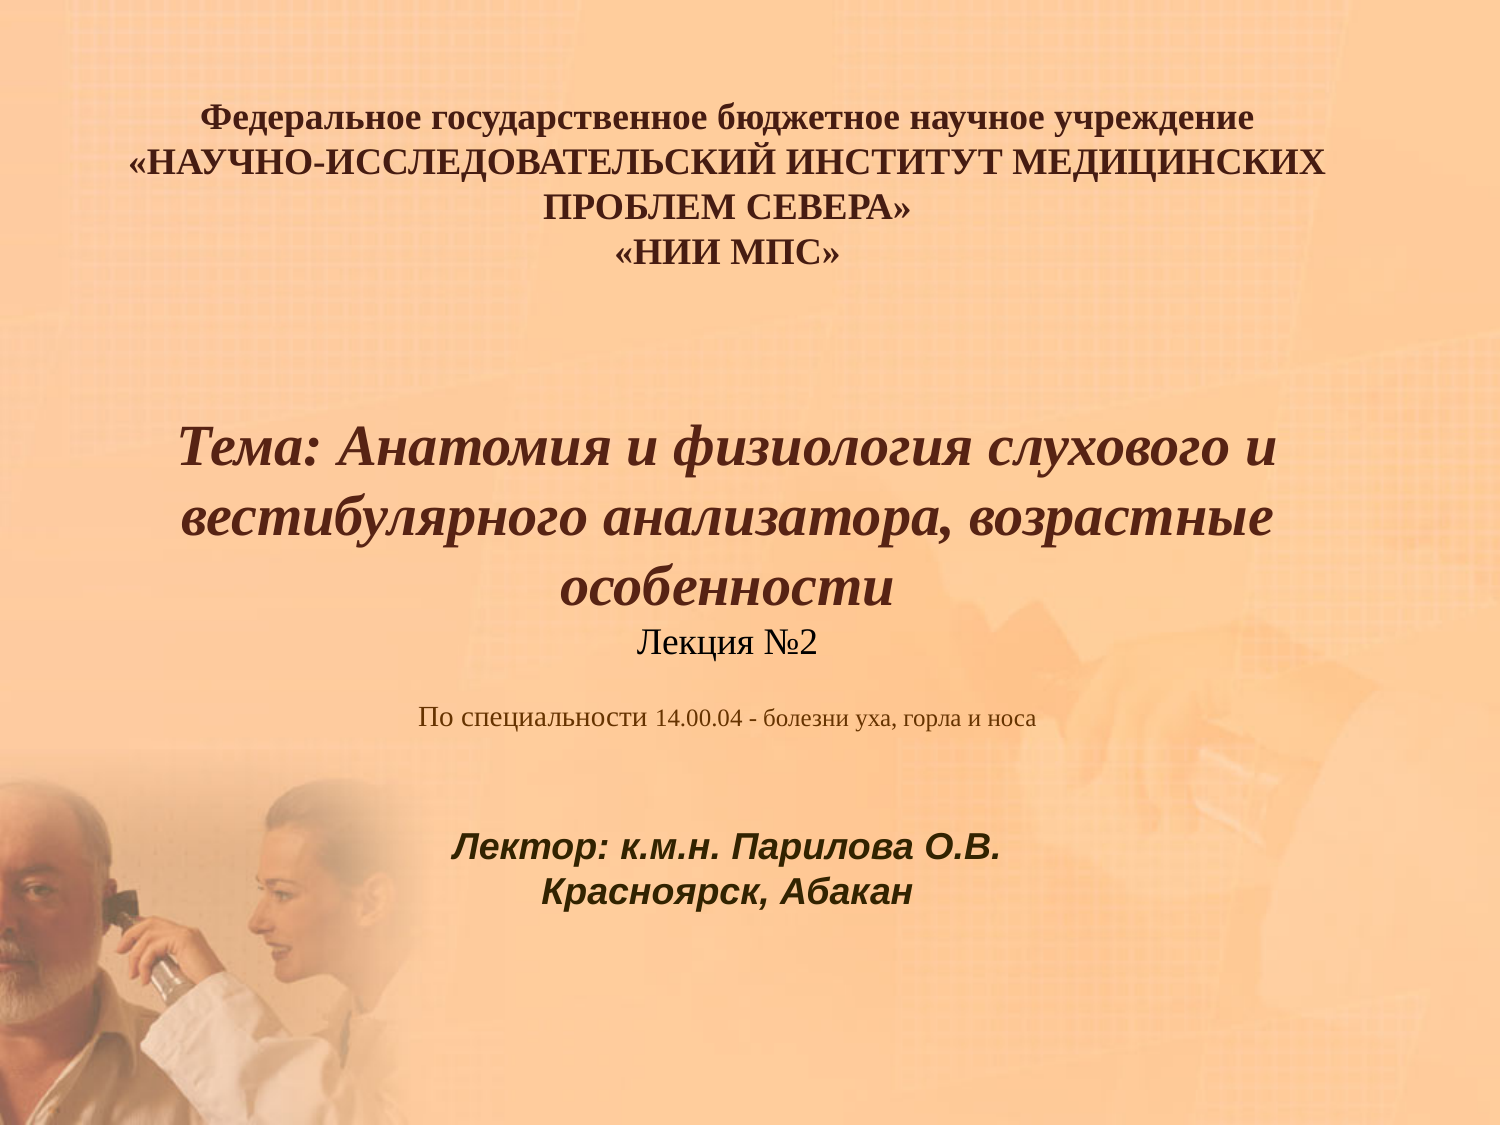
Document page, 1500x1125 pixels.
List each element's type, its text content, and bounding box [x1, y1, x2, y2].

picture [0, 0, 1500, 1125]
text_box Федеральное государственное бюджетное научное учреждение «НАУЧНО-ИССЛЕДОВАТЕЛЬСКИЙ ИНСТИТУТ МЕДИЦИНСКИХ ПРОБЛЕМ СЕВЕРА» «НИИ МПС» Тема: Анатомия и физиология слухового и вестибулярного анализатора, возрастные особенности Лекция №2 По специальности 14.00.04 - болезни уха, горла и носа Лектор: к.м.н. Парилова О.В. Красноярск, Абакан [93, 49, 1362, 1000]
